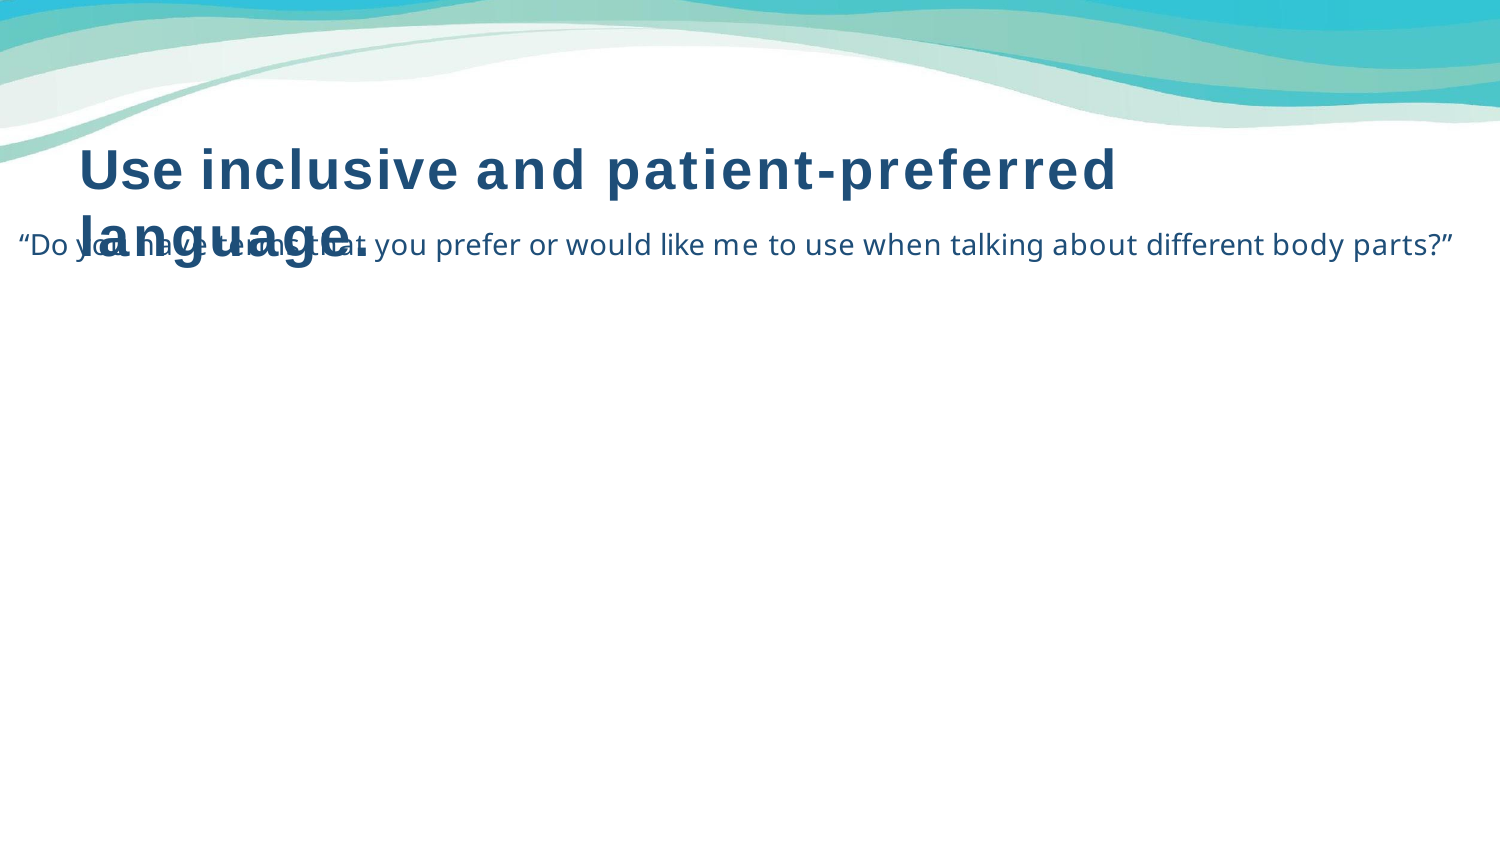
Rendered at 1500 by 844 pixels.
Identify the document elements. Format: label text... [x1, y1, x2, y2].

title Use inclusive and patient-preferred language. [77, 262, 1423, 274]
text_box [0, 0, 1500, 164]
text_box “Do you have terms that you prefer or would like me to use when talking about different body parts?” [17, 224, 1483, 262]
title Use inclusive and patient-preferred language. [77, 130, 1423, 224]
